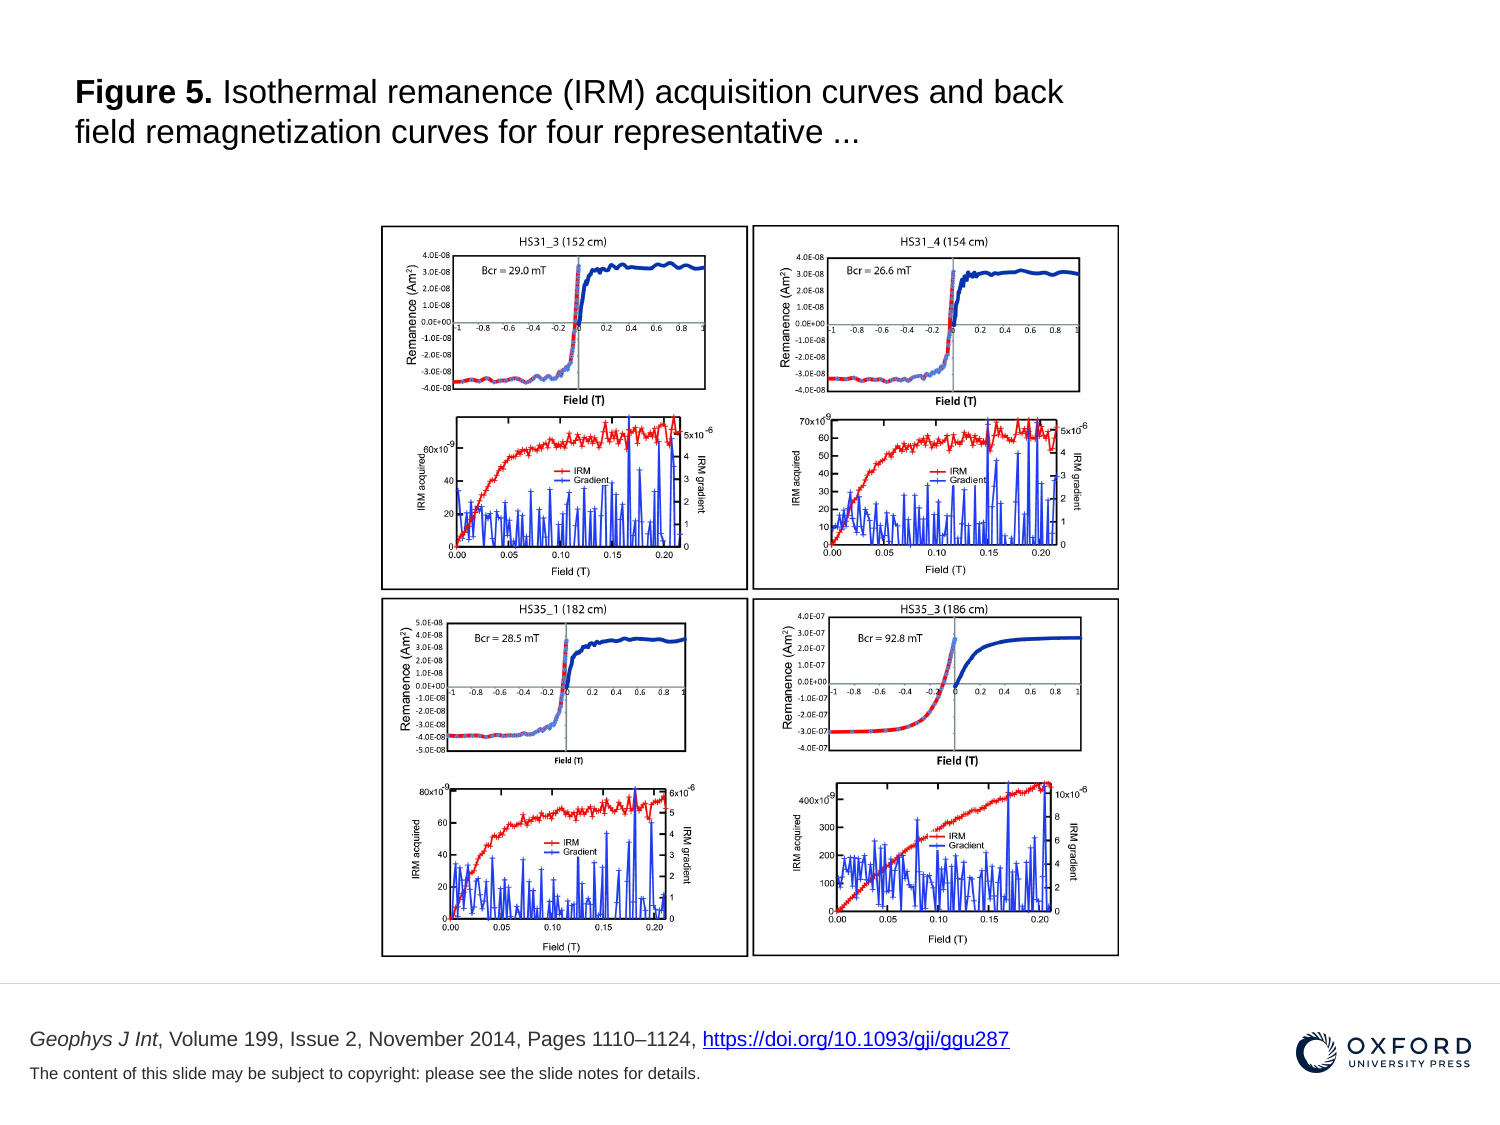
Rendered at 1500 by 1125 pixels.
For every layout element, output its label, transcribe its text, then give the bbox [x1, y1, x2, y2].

footer Geophys J Int, Volume 199, Issue 2, November 2014, Pages 1110–1124, https://doi.org/10.1093/gji/ggu287 The content of this slide may be subject to copyright: please see the slide notes for details. [0, 983, 1260, 1125]
title Figure 5. Isothermal remanence (IRM) acquisition curves and back field remagnetization curves for four representative ... [75, 69, 1078, 171]
picture [1296, 1032, 1471, 1073]
picture [381, 224, 1119, 957]
